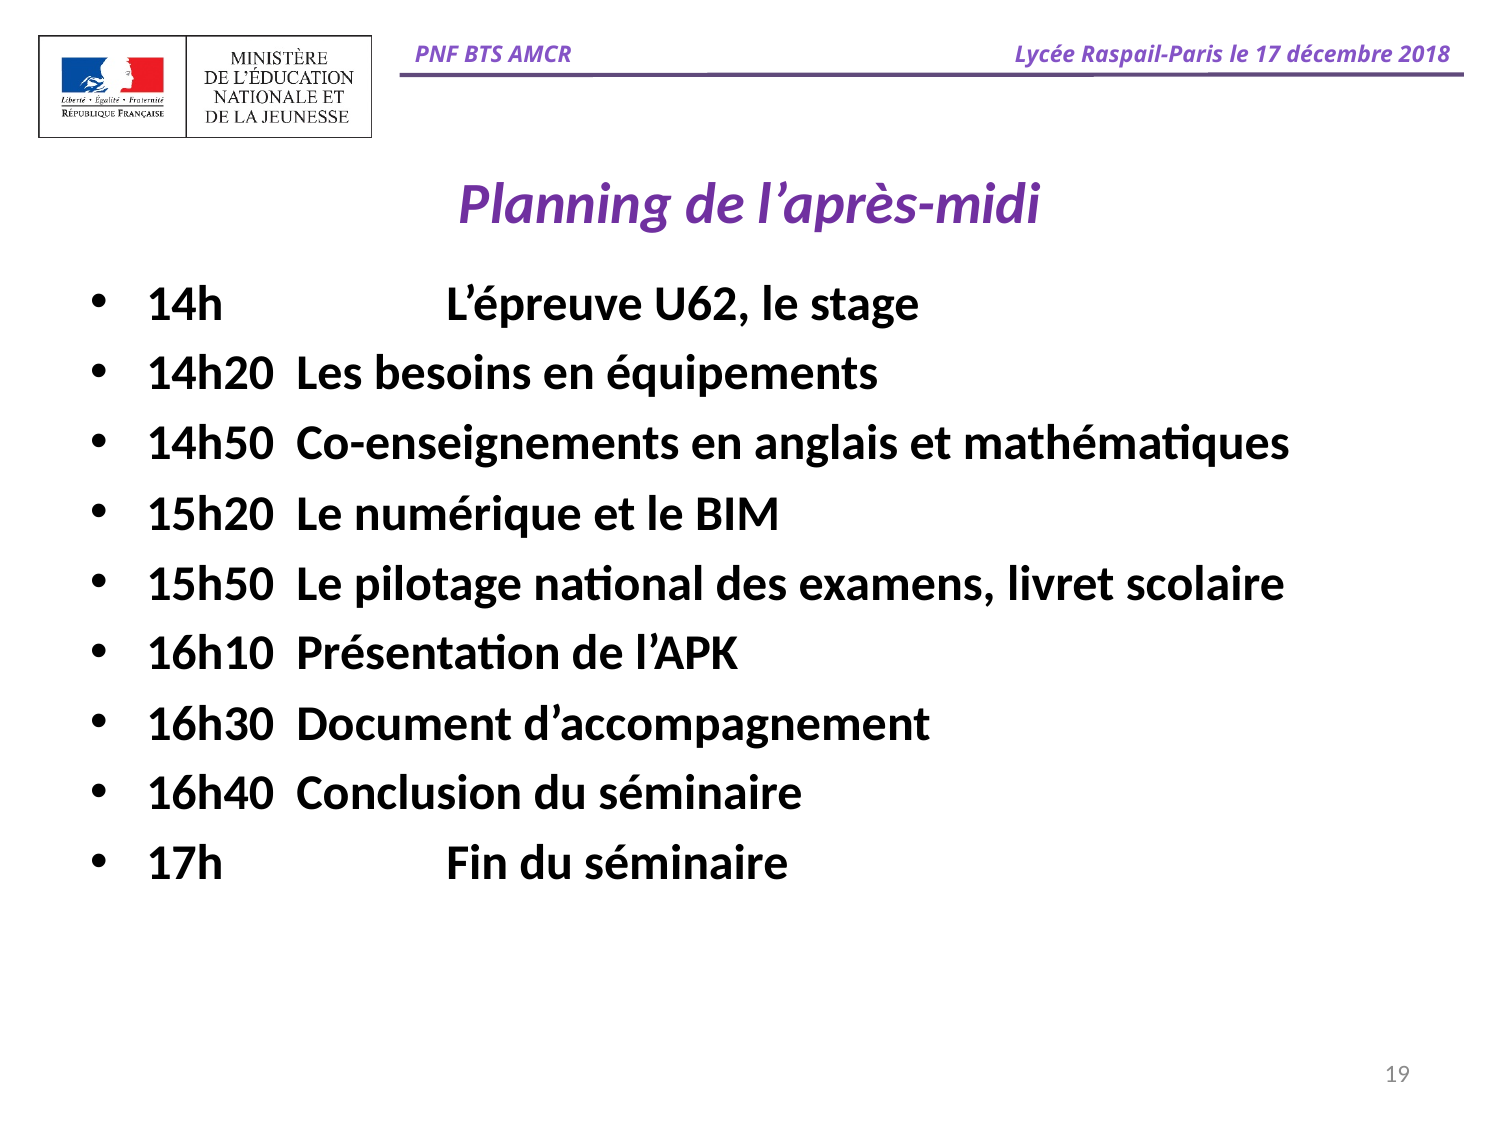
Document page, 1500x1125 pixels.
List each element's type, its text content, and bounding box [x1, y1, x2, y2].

text_box [0, 0, 1500, 75]
slide_number 19 [1074, 1042, 1425, 1103]
title Planning de l’après-midi [75, 137, 1425, 262]
picture [38, 75, 372, 138]
list 14h L’épreuve U62, le stage 14h20 Les besoins en équipements 14h50 Co-enseignements en anglais et mathématiques 15h20 Le numérique et le BIM 15h50 Le pilotage national des examens, livret scolaire 16h10 Présentation de l’APK 16h30 Document d’accompagnement 16h40 Conclusion du séminaire 17h Fin du séminaire [75, 262, 1425, 1043]
